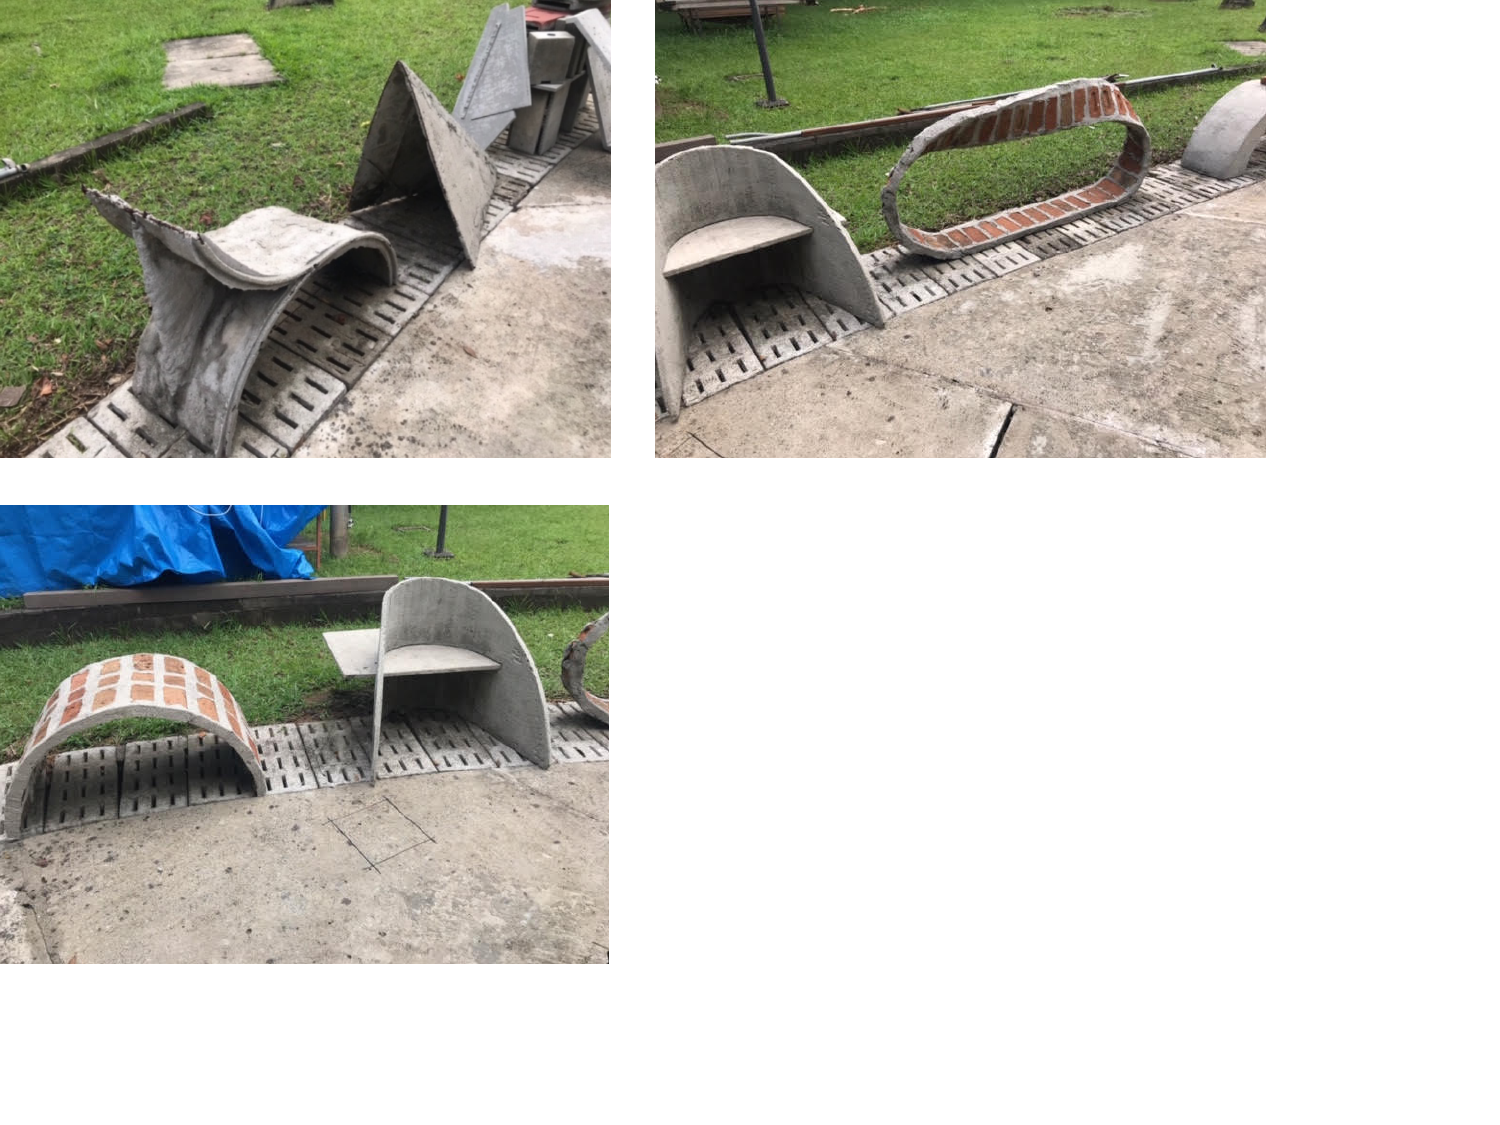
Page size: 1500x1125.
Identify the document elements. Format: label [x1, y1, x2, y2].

picture [0, 505, 609, 965]
picture [655, 0, 1267, 459]
picture [0, 0, 611, 459]
